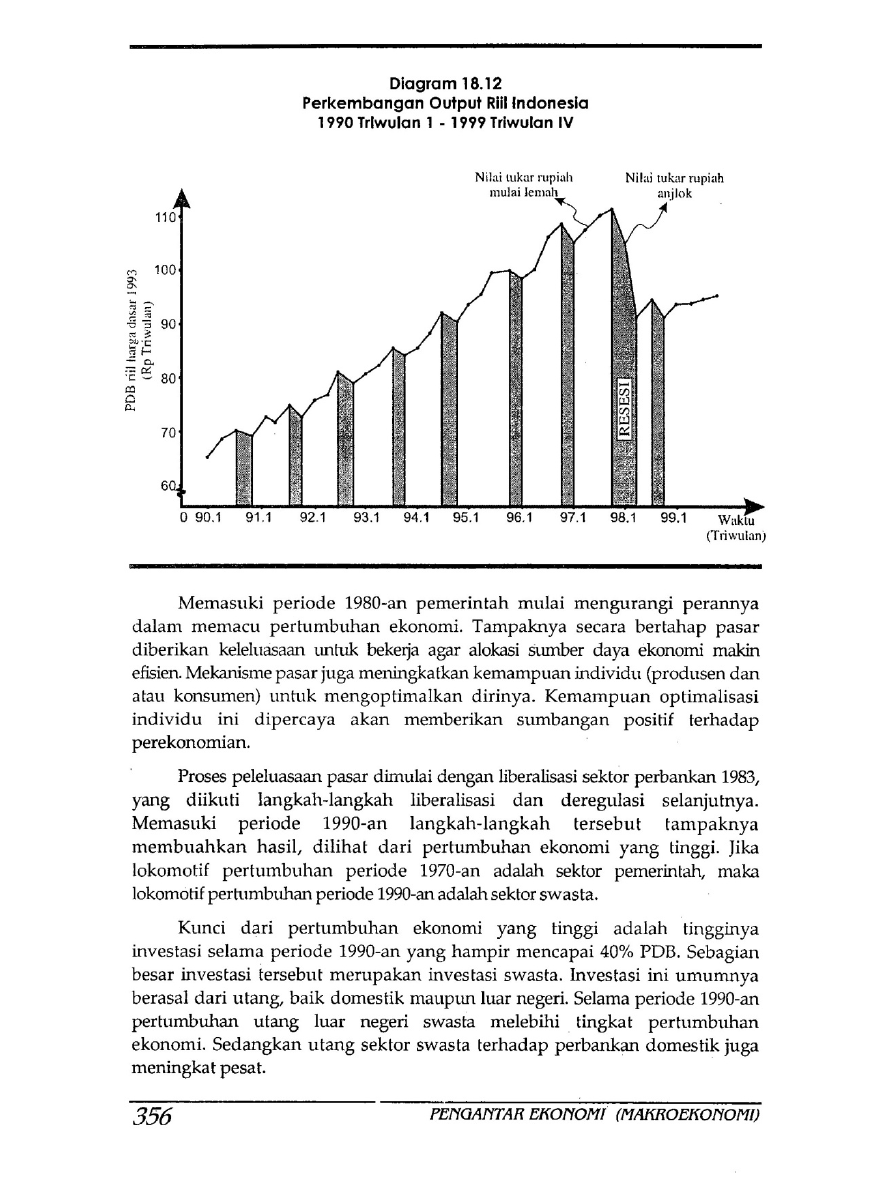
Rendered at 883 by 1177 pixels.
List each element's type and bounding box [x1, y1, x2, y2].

picture [69, 0, 813, 1176]
